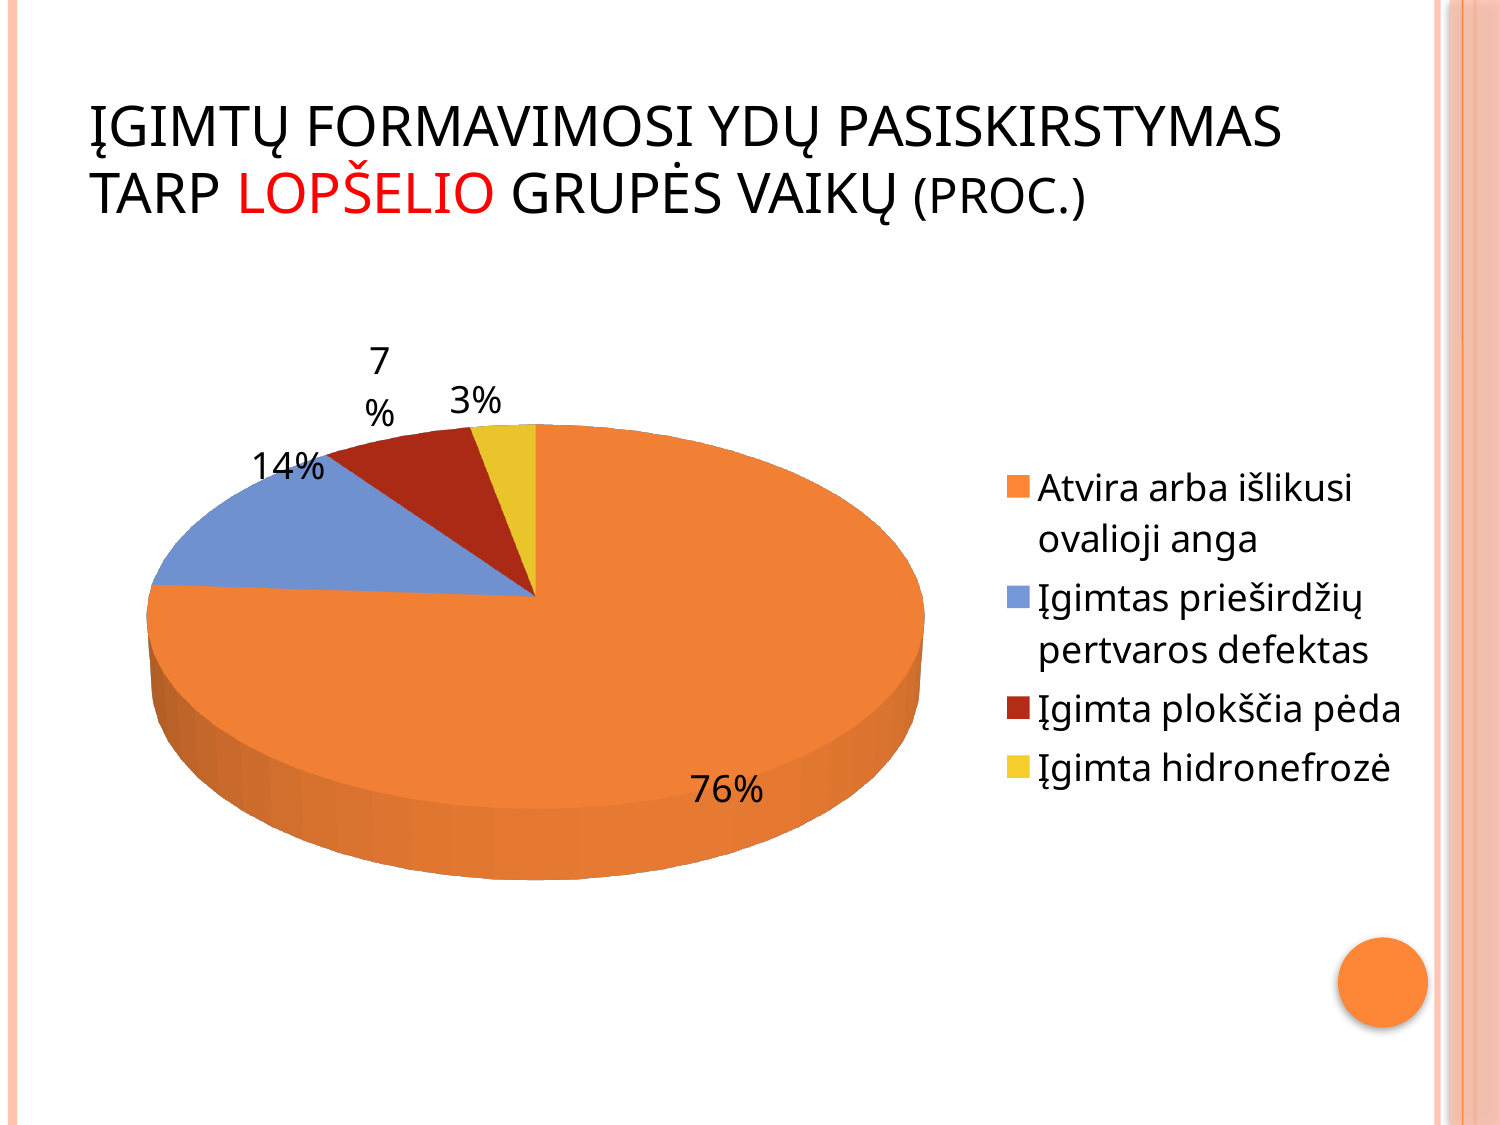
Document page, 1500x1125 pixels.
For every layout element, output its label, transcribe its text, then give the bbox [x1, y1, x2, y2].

title Įgimtų formavimosi ydų pasiskirstymas tarp lopšelio grupės vaikų (proc.) [75, 45, 1300, 233]
chart [76, 254, 1428, 999]
